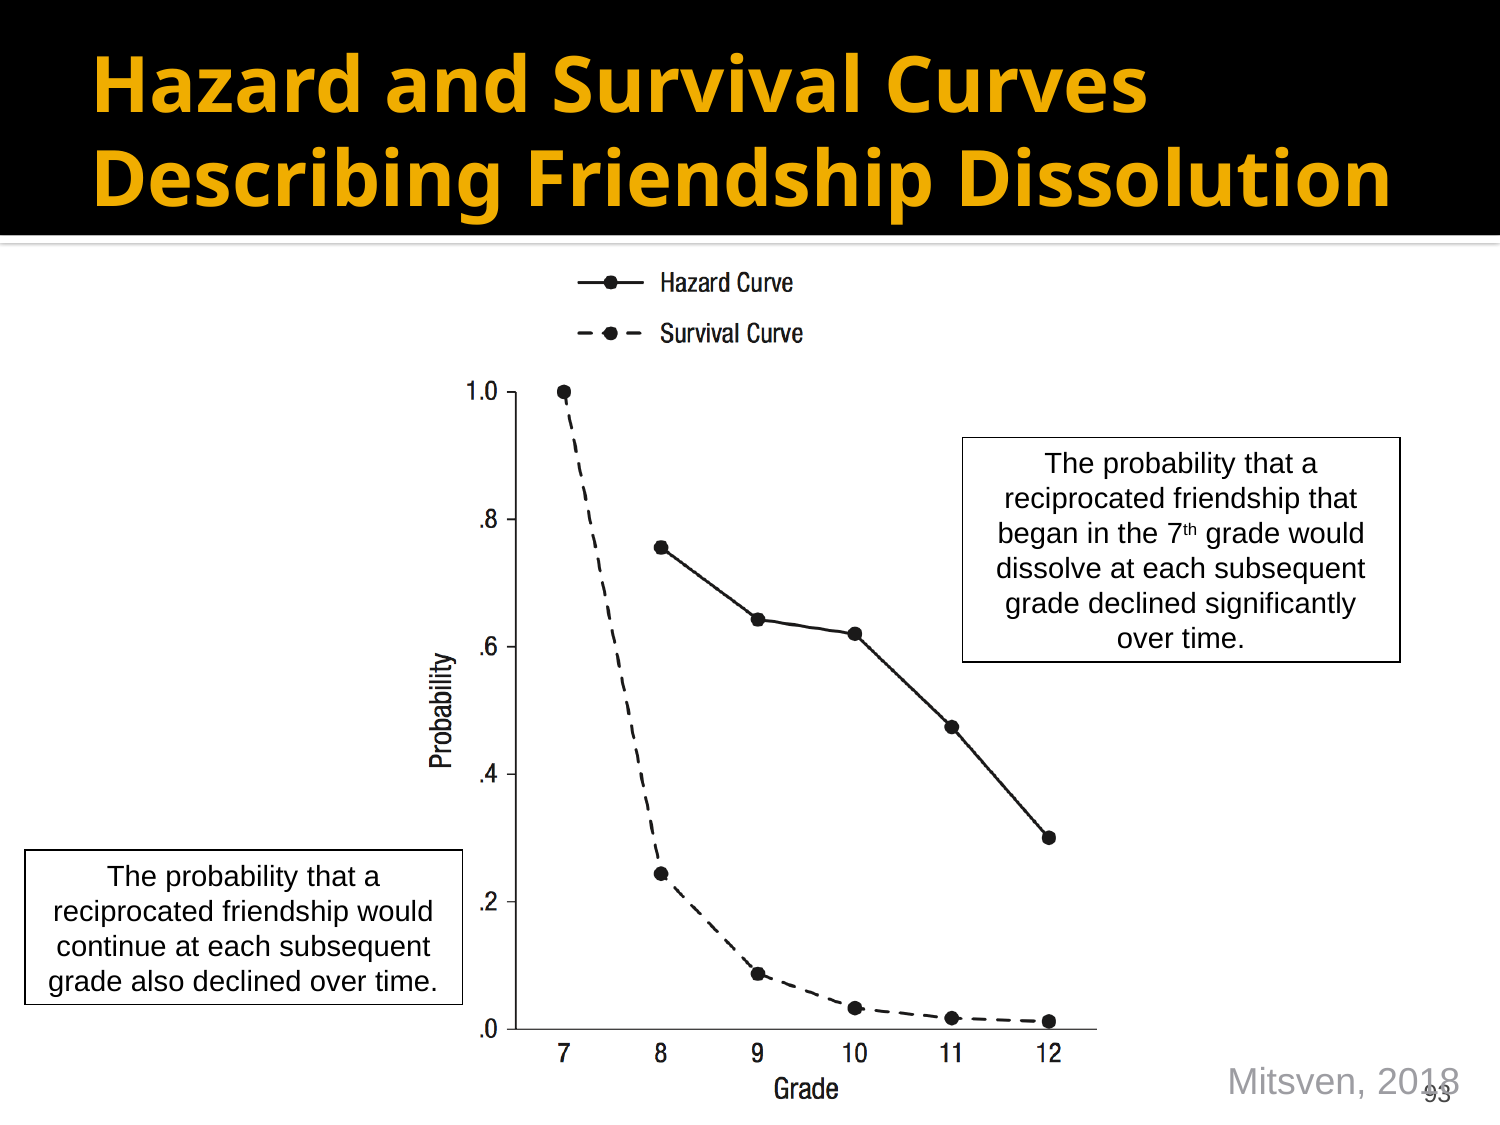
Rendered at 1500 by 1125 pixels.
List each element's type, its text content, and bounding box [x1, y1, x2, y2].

picture [399, 262, 1122, 1125]
title Hazard and Survival Curves Describing Friendship Dissolution [75, 25, 1425, 231]
slide_number 93 [1345, 1062, 1467, 1108]
text_box Mitsven, 2018 [1212, 1049, 1482, 1110]
text_box The probability that a reciprocated friendship that began in the 7th grade would dissolve at each subsequent grade declined significantly over time. [1127, 437, 1400, 662]
text_box The probability that a reciprocated friendship would continue at each subsequent grade also declined over time. [24, 849, 394, 1005]
